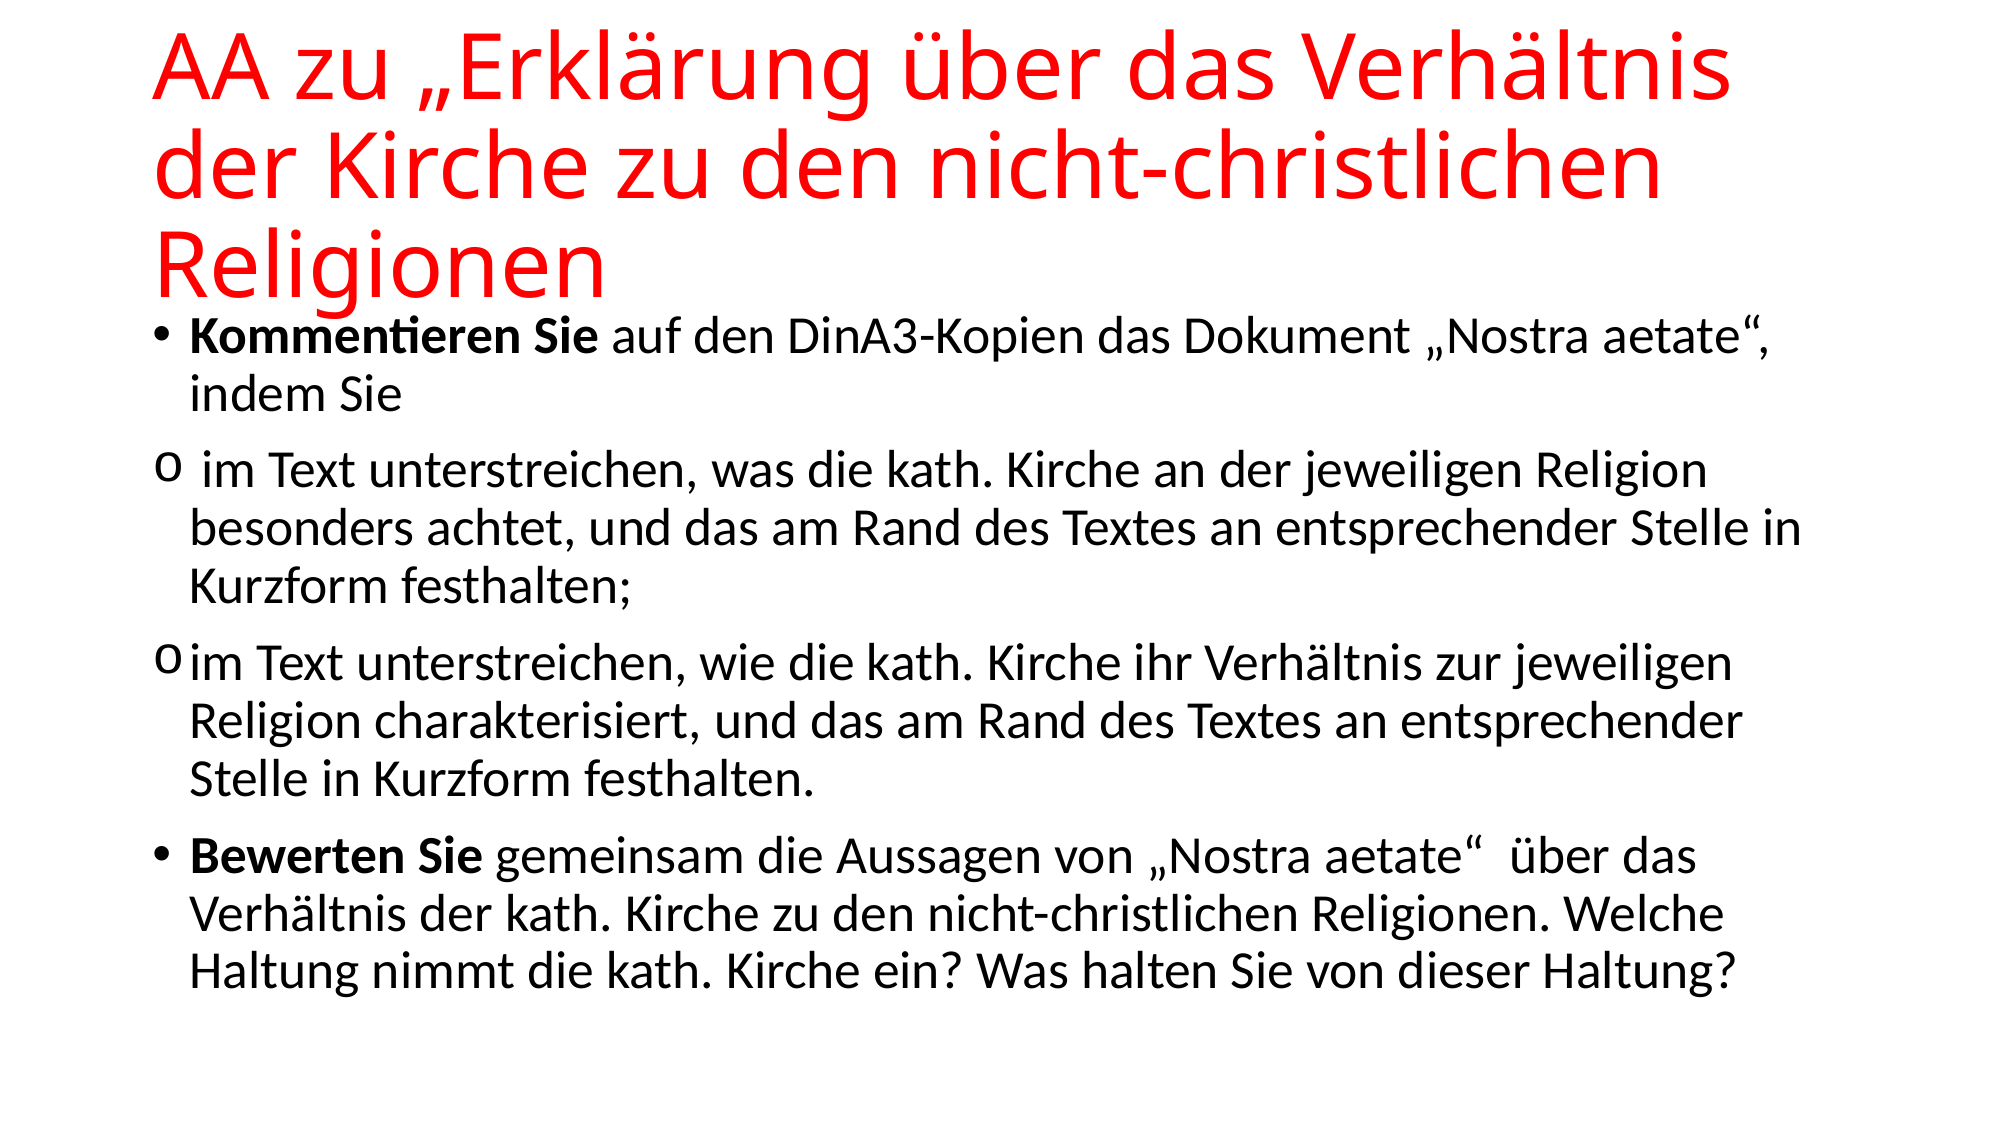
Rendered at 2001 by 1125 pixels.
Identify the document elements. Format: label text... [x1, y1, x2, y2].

title AA zu „Erklärung über das Verhältnis der Kirche zu den nicht-christlichen Religionen [137, 59, 1863, 278]
list Kommentieren Sie auf den DinA3-Kopien das Dokument „Nostra aetate“, indem Sie im Text unterstreichen, was die kath. Kirche an der jeweiligen Religion besonders achtet, und das am Rand des Textes an entsprechender Stelle in Kurzform festhalten; im Text unterstreichen, wie die kath. Kirche ihr Verhältnis zur jeweiligen Religion charakterisiert, und das am Rand des Textes an entsprechender Stelle in Kurzform festhalten. Bewerten Sie gemeinsam die Aussagen von „Nostra aetate“ über das Verhältnis der kath. Kirche zu den nicht-christlichen Religionen. Welche Haltung nimmt die kath. Kirche ein? Was halten Sie von dieser Haltung? [137, 299, 1863, 1014]
